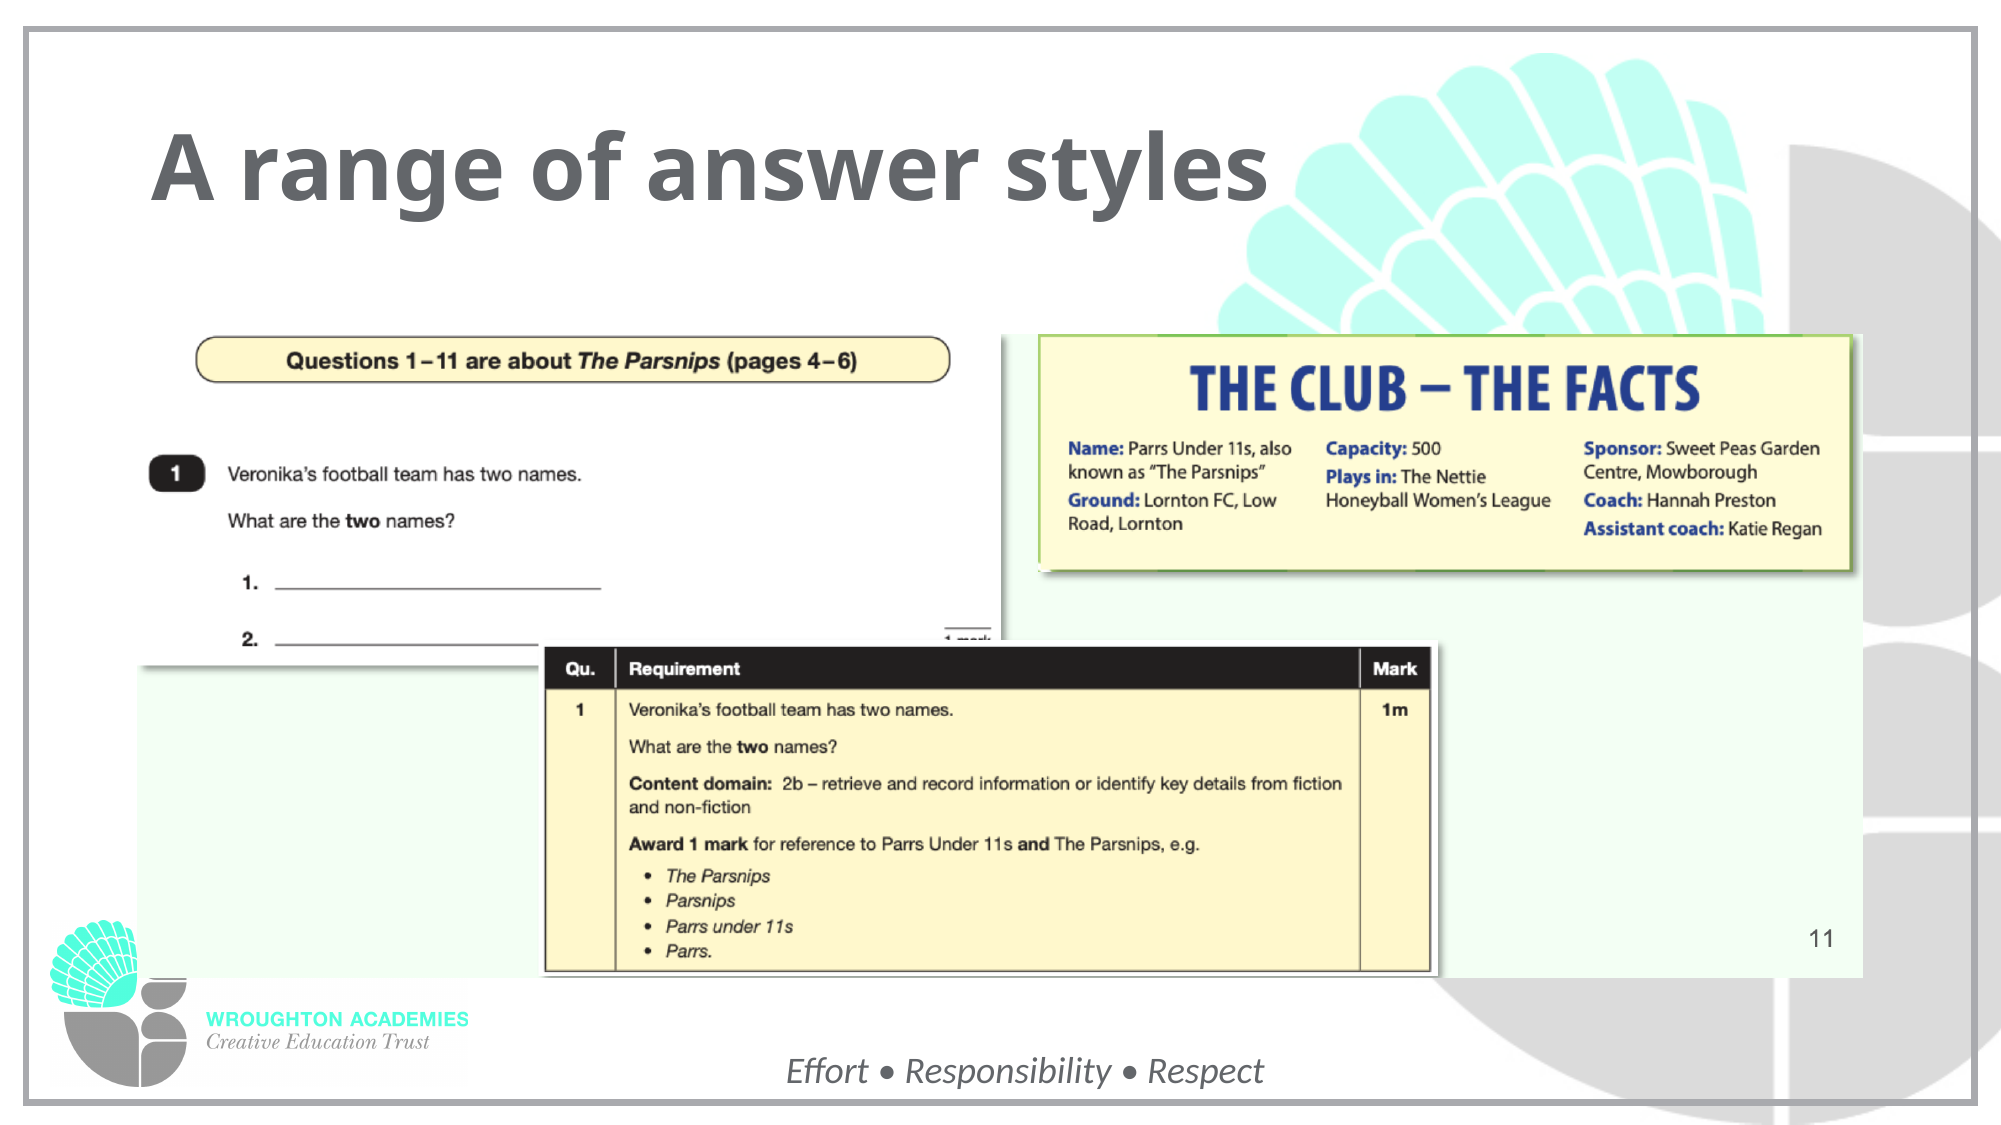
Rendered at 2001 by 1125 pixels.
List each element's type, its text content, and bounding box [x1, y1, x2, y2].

picture [50, 920, 468, 1087]
title A range of answer styles [136, 62, 1862, 280]
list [137, 334, 1863, 978]
